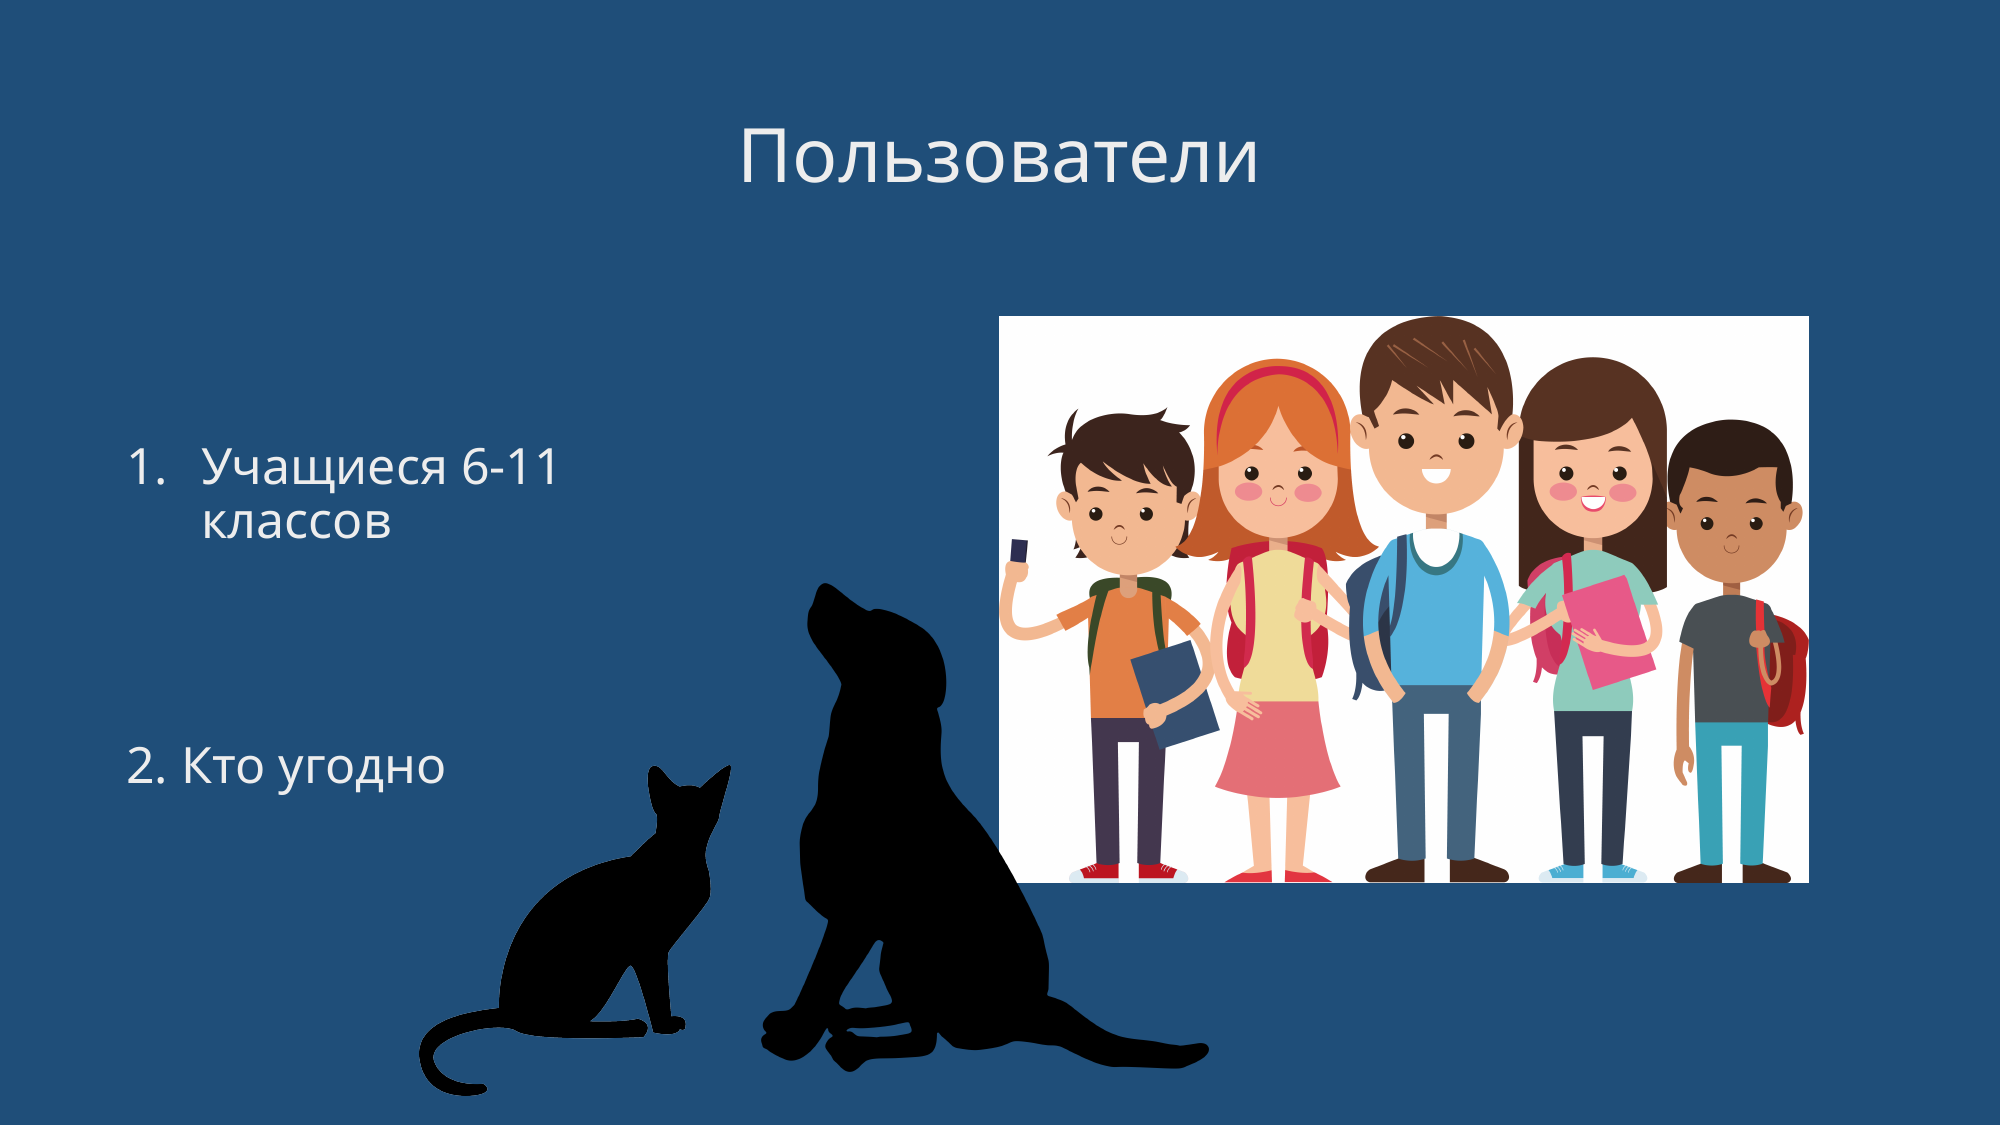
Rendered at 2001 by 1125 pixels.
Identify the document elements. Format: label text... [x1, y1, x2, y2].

text_box Пользователи [137, 85, 1863, 231]
picture [761, 316, 1809, 1072]
list Учащиеся 6-11 классов [111, 433, 650, 563]
picture [419, 765, 731, 1096]
text_box 2. Кто угодно [111, 732, 650, 862]
